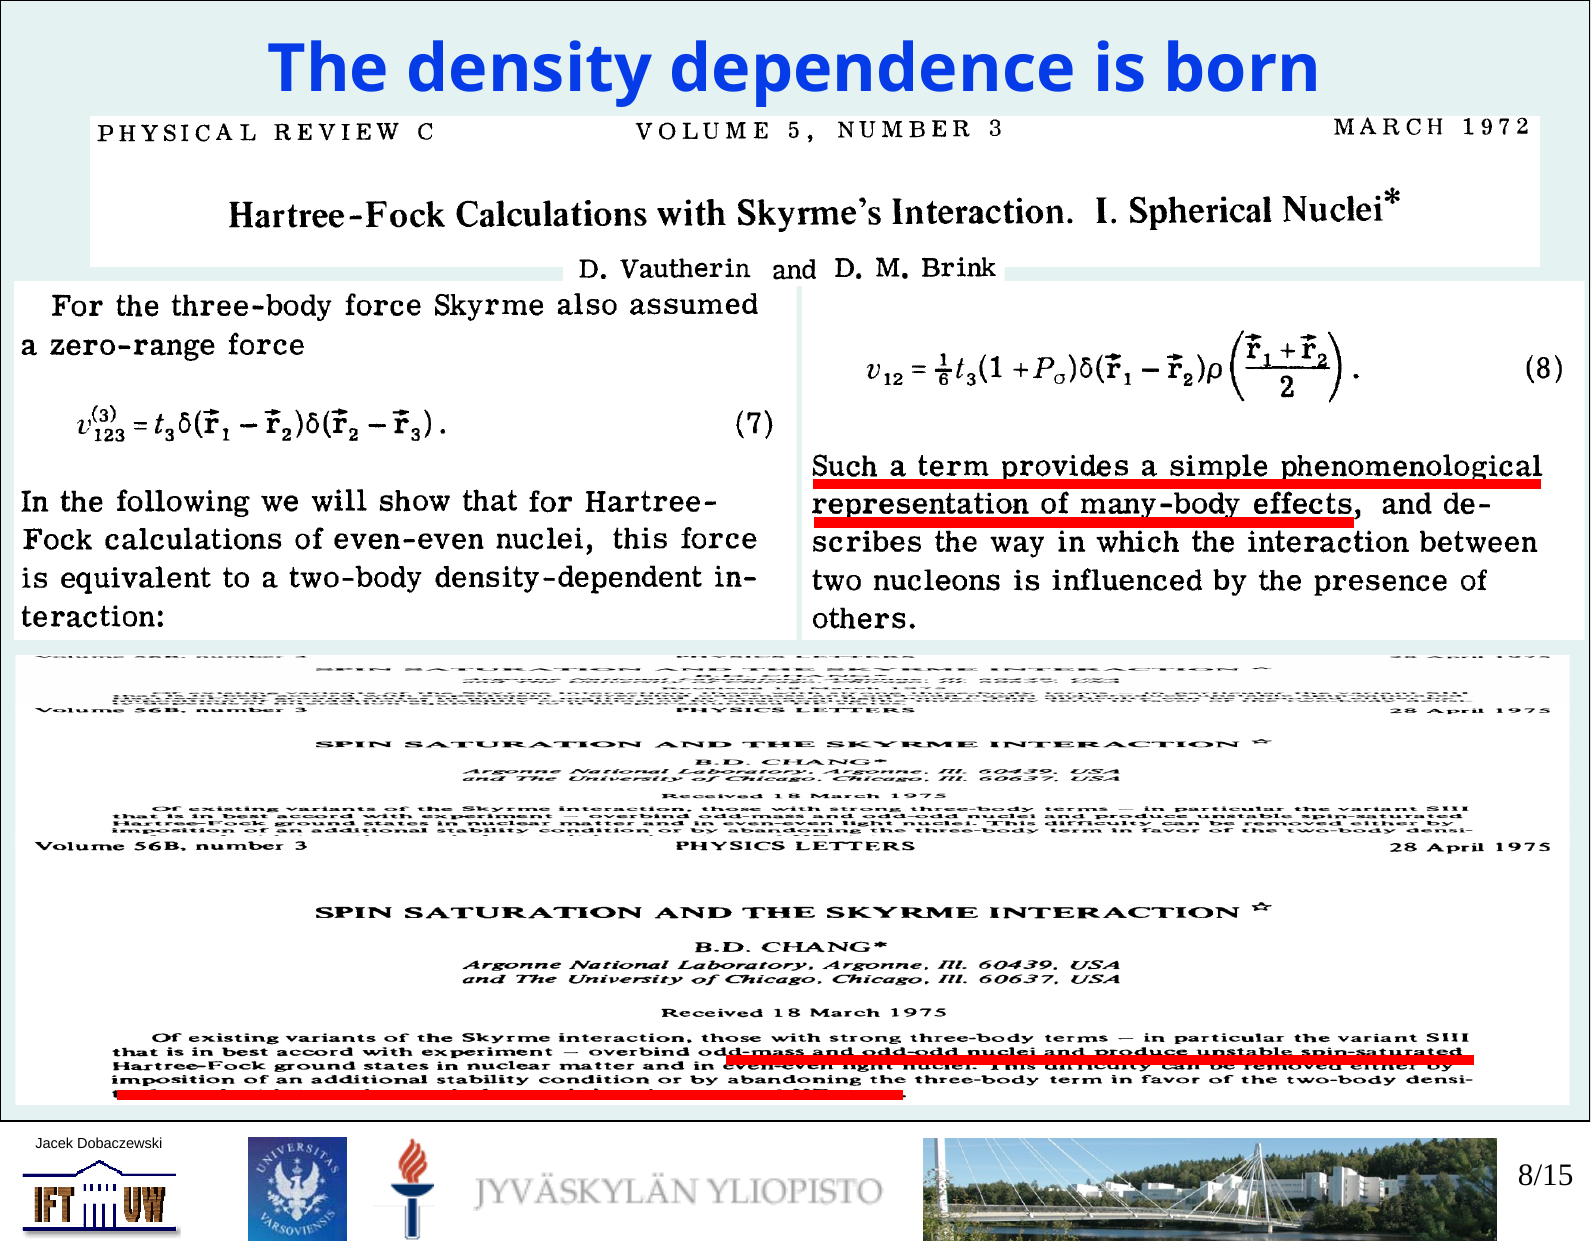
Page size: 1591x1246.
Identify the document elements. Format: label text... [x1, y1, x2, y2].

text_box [13, 281, 1585, 640]
picture [923, 1138, 1497, 1241]
slide_number 8/15 [1452, 1146, 1590, 1230]
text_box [89, 116, 1540, 286]
picture [19, 1151, 181, 1245]
picture [15, 655, 1570, 1106]
picture [248, 1137, 347, 1241]
text_box The density dependence is born [34, 17, 1556, 113]
picture [373, 1136, 434, 1243]
picture [463, 1143, 895, 1211]
